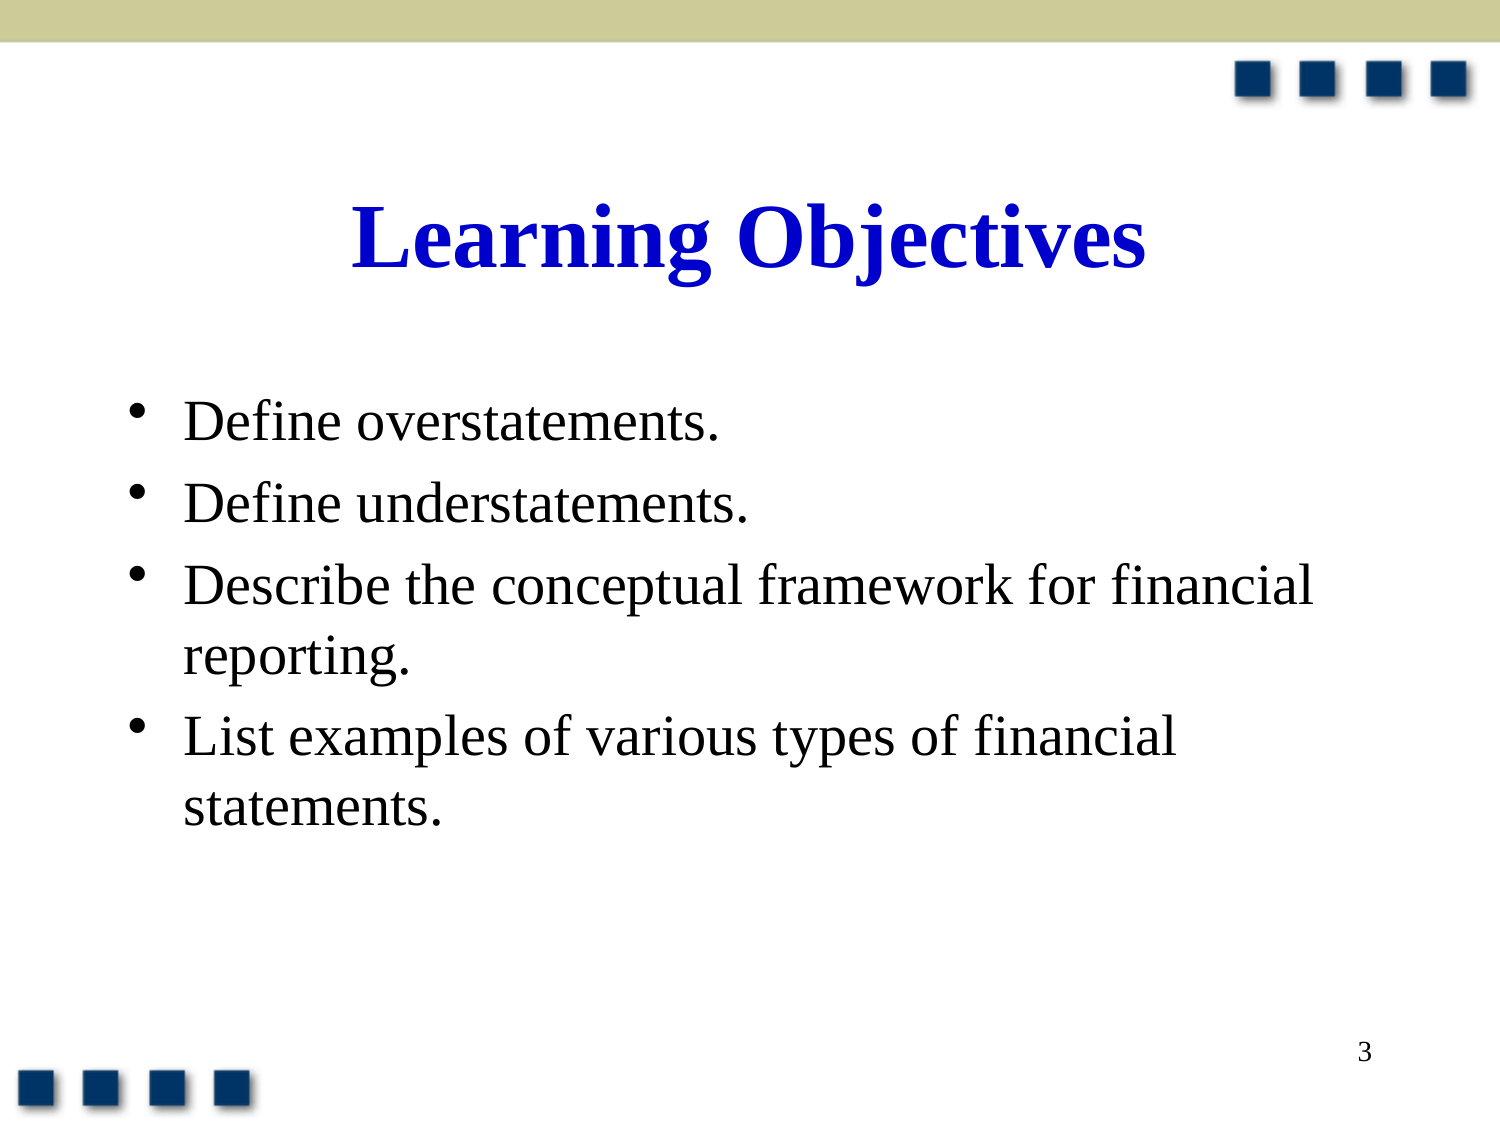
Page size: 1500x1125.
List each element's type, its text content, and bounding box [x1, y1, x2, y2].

title Learning Objectives [112, 137, 1388, 326]
picture [0, 0, 1500, 1125]
slide_number 3 [1074, 1024, 1388, 1101]
list Define overstatements. Define understatements. Describe the conceptual framework for financial reporting. List examples of various types of financial statements. [112, 374, 1388, 1001]
